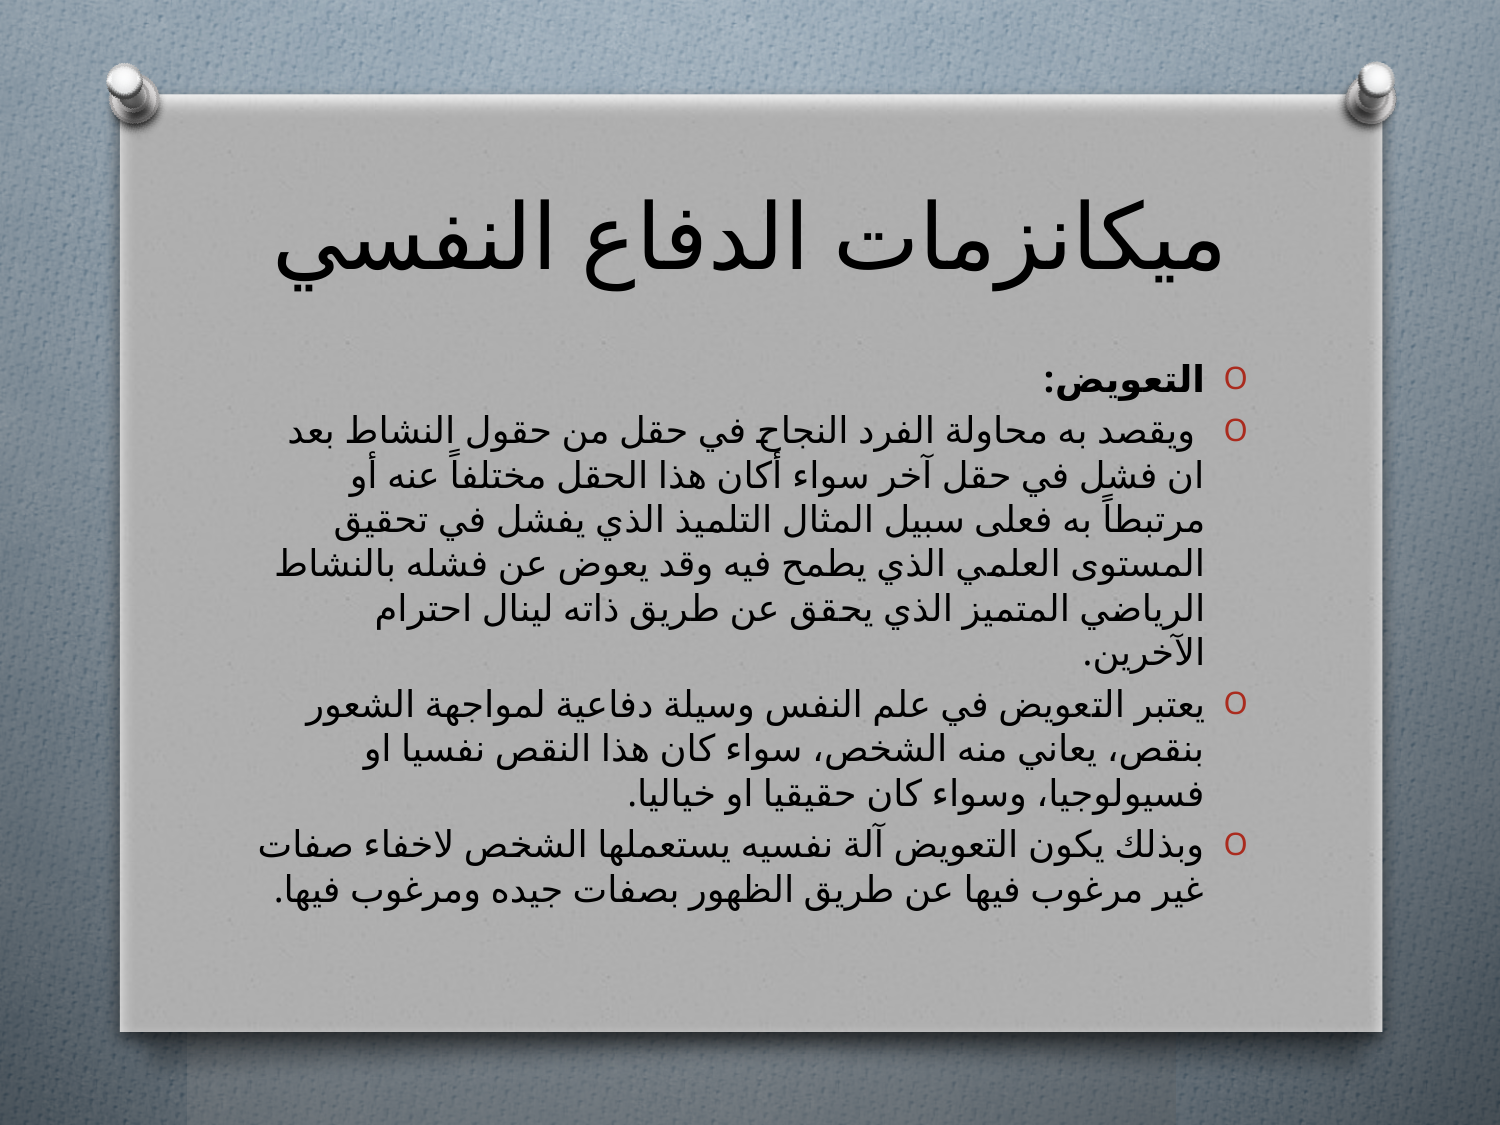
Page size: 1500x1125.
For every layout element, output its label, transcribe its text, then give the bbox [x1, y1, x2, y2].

title ميكانزمات الدفاع النفسي [179, 134, 1323, 332]
picture [75, 29, 198, 153]
picture [1317, 35, 1439, 156]
list التعويض: ويقصد به محاولة الفرد النجاح في حقل من حقول النشاط بعد ان فشل في حقل آخر سواء أكان هذا الحقل مختلفاً عنه أو مرتبطاً به فعلى سبيل المثال التلميذ الذي يفشل في تحقيق المستوى العلمي الذي يطمح فيه وقد يعوض عن فشله بالنشاط الرياضي المتميز الذي يحقق عن طريق ذاته لينال احترام الآخرين. يعتبر التعويض في علم النفس وسيلة دفاعية لمواجهة الشعور بنقص، يعاني منه الشخص، سواء كان هذا النقص نفسيا او فسيولوجيا، وسواء كان حقيقيا او خياليا. وبذلك يكون التعويض آلة نفسيه يستعملها الشخص لاخفاء صفات غير مرغوب فيها عن طريق الظهور بصفات جيده ومرغوب فيها. [240, 347, 1257, 939]
